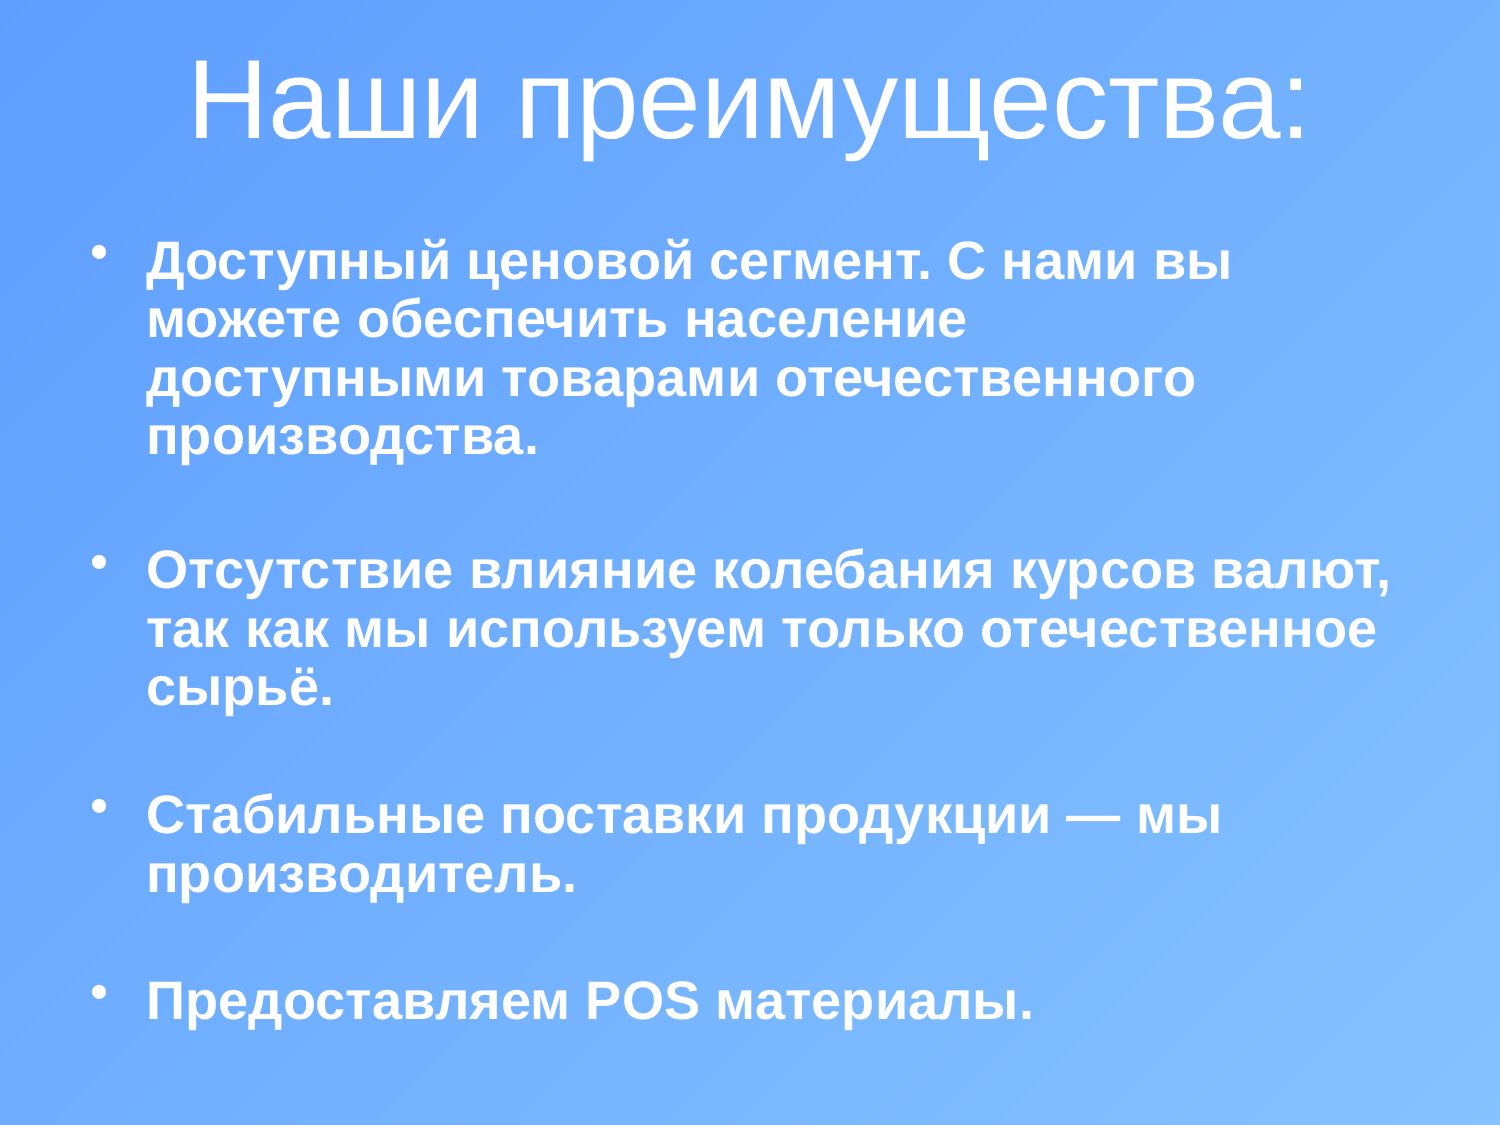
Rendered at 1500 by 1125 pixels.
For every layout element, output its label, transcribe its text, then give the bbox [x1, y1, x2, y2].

list Доступный ценовой сегмент. С нами вы можете обеспечить население доступными товарами отечественного производства. Отсутствие влияние колебания курсов валют, так как мы используем только отечественное сырьё. Стабильные поставки продукции — мы производитель. Предоставляем POS материалы. [74, 224, 1426, 968]
title Наши преимущества: [74, 0, 1426, 188]
